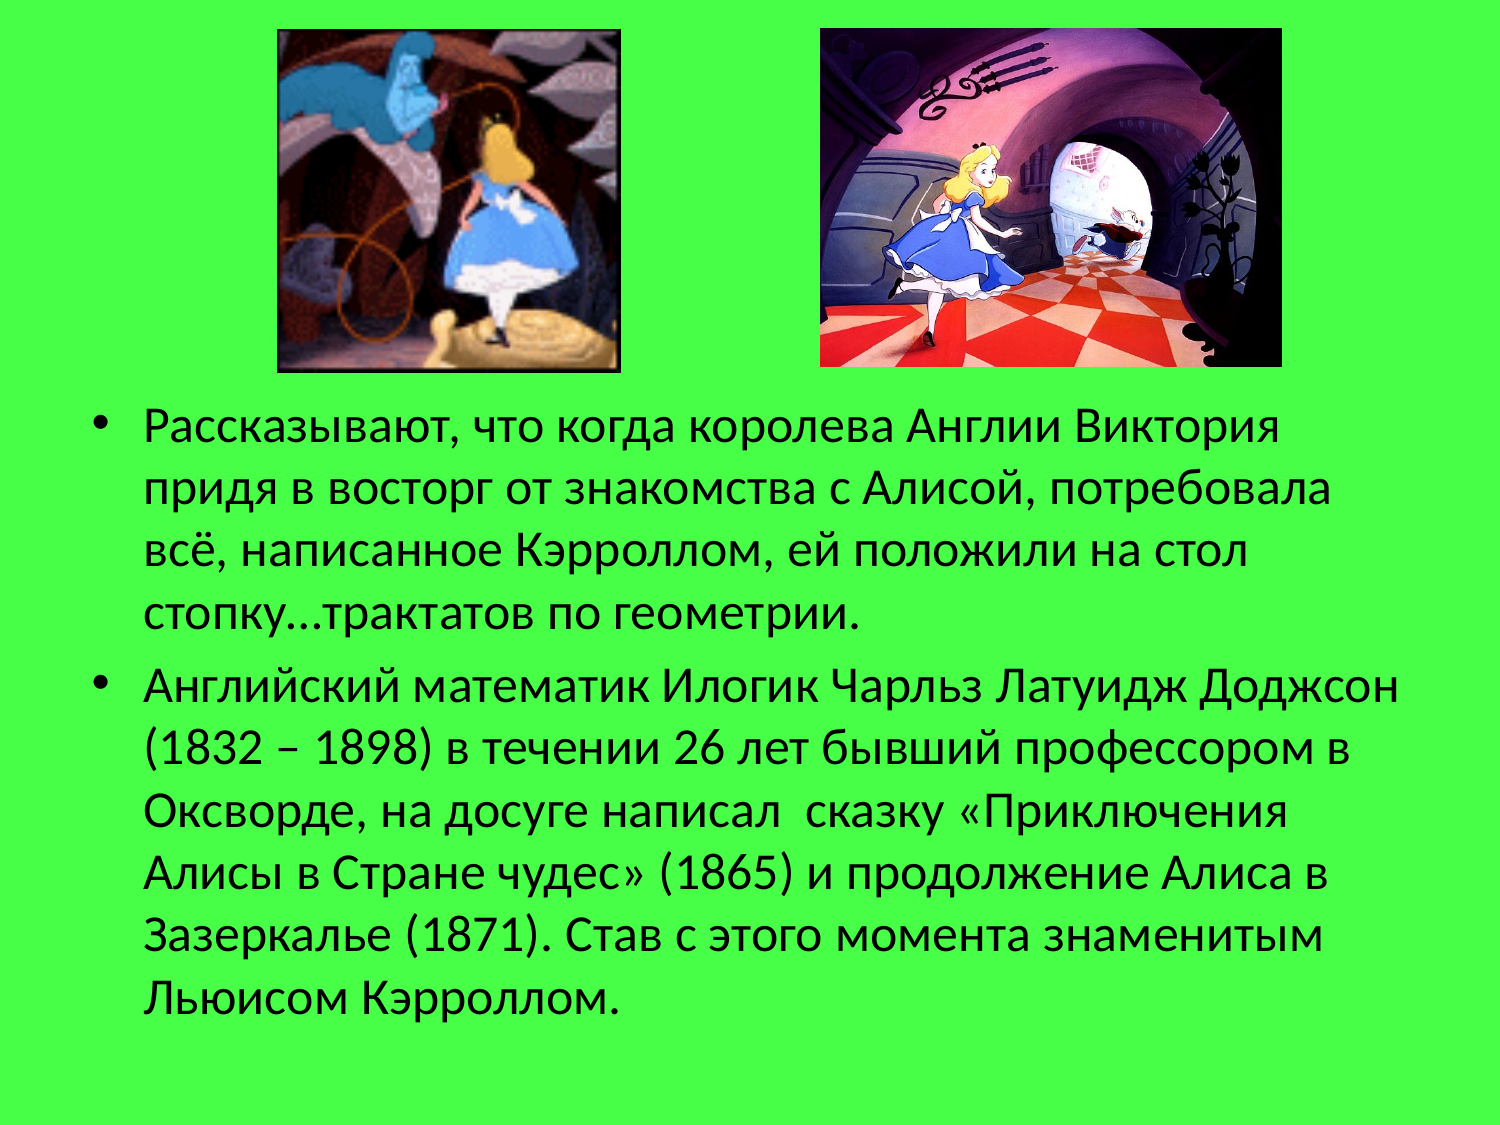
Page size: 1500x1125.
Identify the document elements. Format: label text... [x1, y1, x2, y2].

picture [820, 27, 1282, 367]
picture [277, 29, 621, 373]
list Рассказывают, что когда королева Англии Виктория придя в восторг от знакомства с Алисой, потребовала всё, написанное Кэрроллом, ей положили на стол стопку…трактатов по геометрии. Английский математик Илогик Чарльз Латуидж Доджсон (1832 – 1898) в течении 26 лет бывший профессором в Оксворде, на досуге написал сказку «Приключения Алисы в Стране чудес» (1865) и продолжение Алиса в Зазеркалье (1871). Став с этого момента знаменитым Льюисом Кэрроллом. [76, 382, 1427, 1047]
